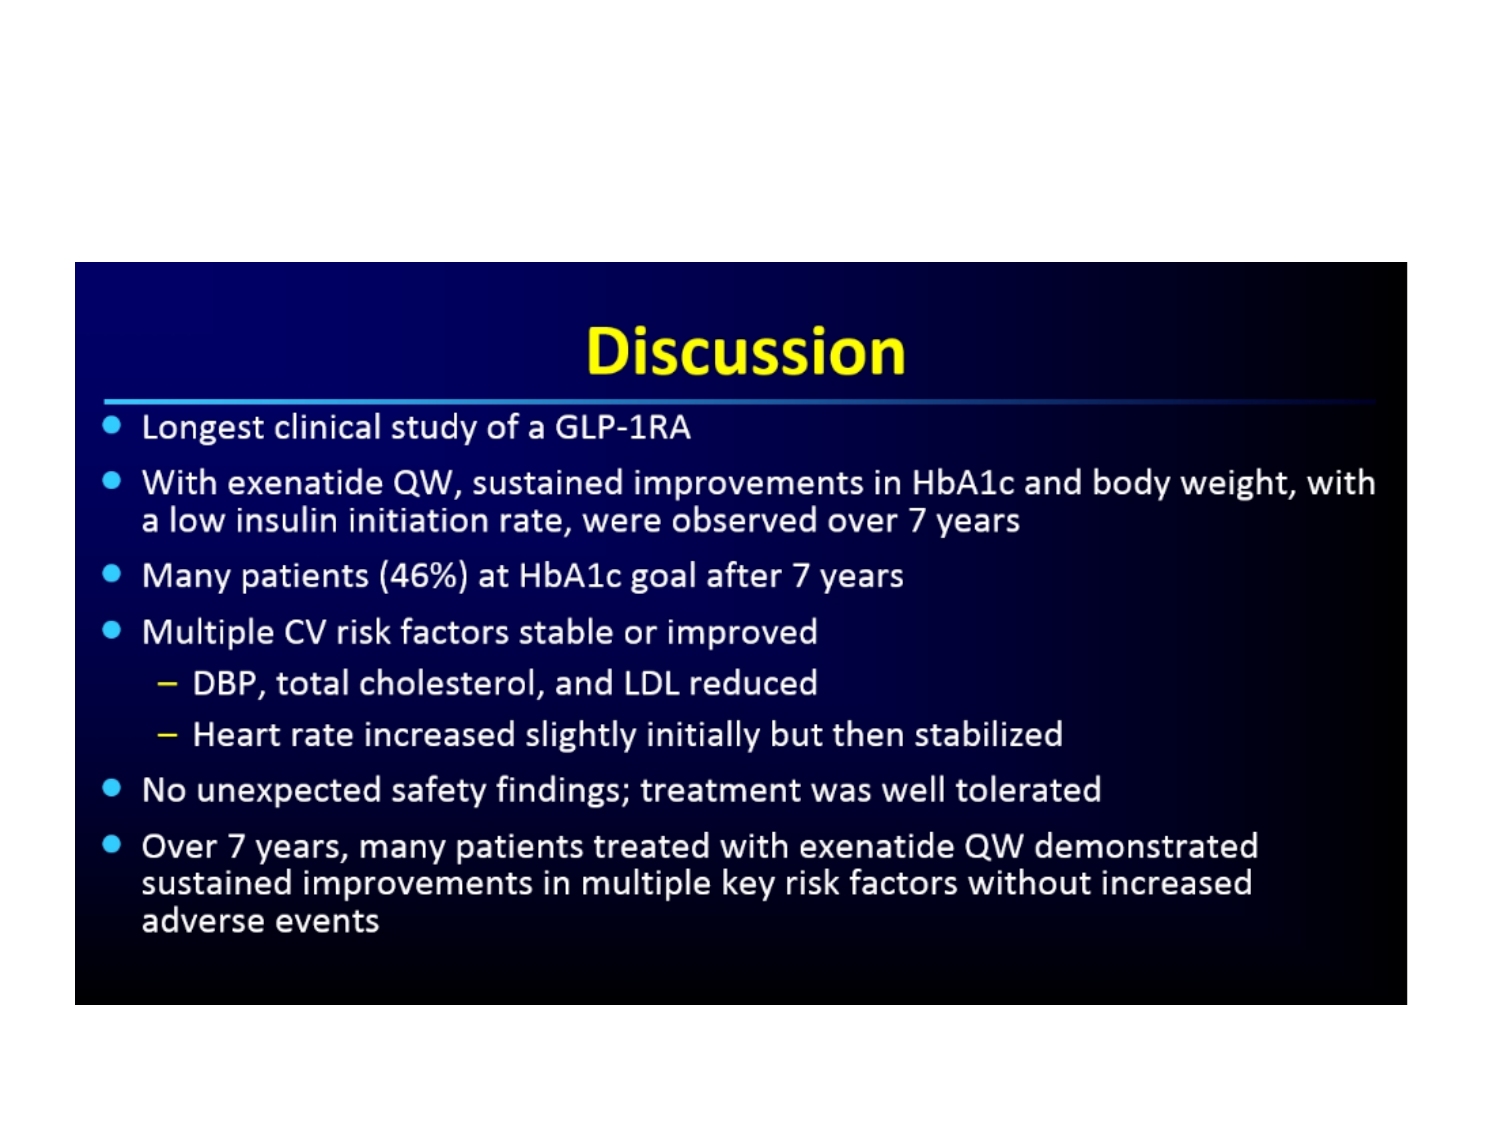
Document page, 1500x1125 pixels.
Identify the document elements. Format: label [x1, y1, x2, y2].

list [74, 262, 1426, 1006]
